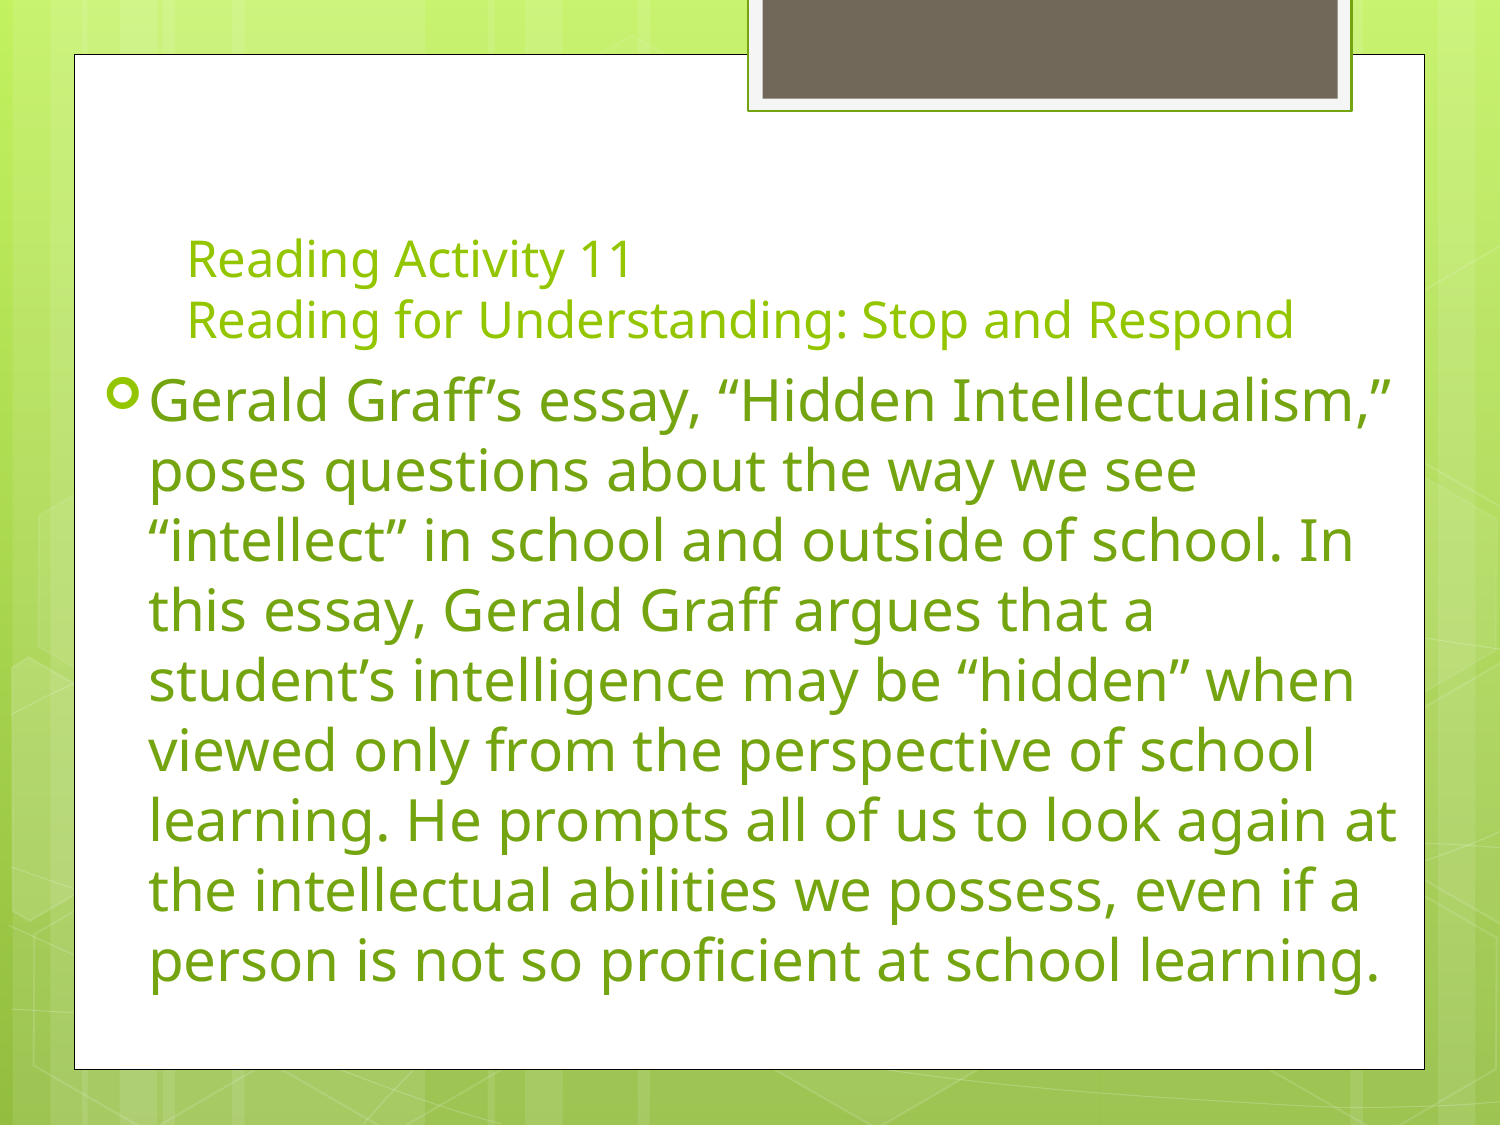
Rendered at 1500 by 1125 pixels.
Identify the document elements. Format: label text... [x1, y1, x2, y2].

title Reading Activity 11 Reading for Understanding: Stop and Respond [171, 168, 1324, 356]
list Gerald Graff’s essay, “Hidden Intellectualism,” poses questions about the way we see “intellect” in school and outside of school. In this essay, Gerald Graff argues that a student’s intelligence may be “hidden” when viewed only from the perspective of school learning. He prompts all of us to look again at the intellectual abilities we possess, even if a person is not so proficient at school learning. [76, 356, 1415, 1057]
